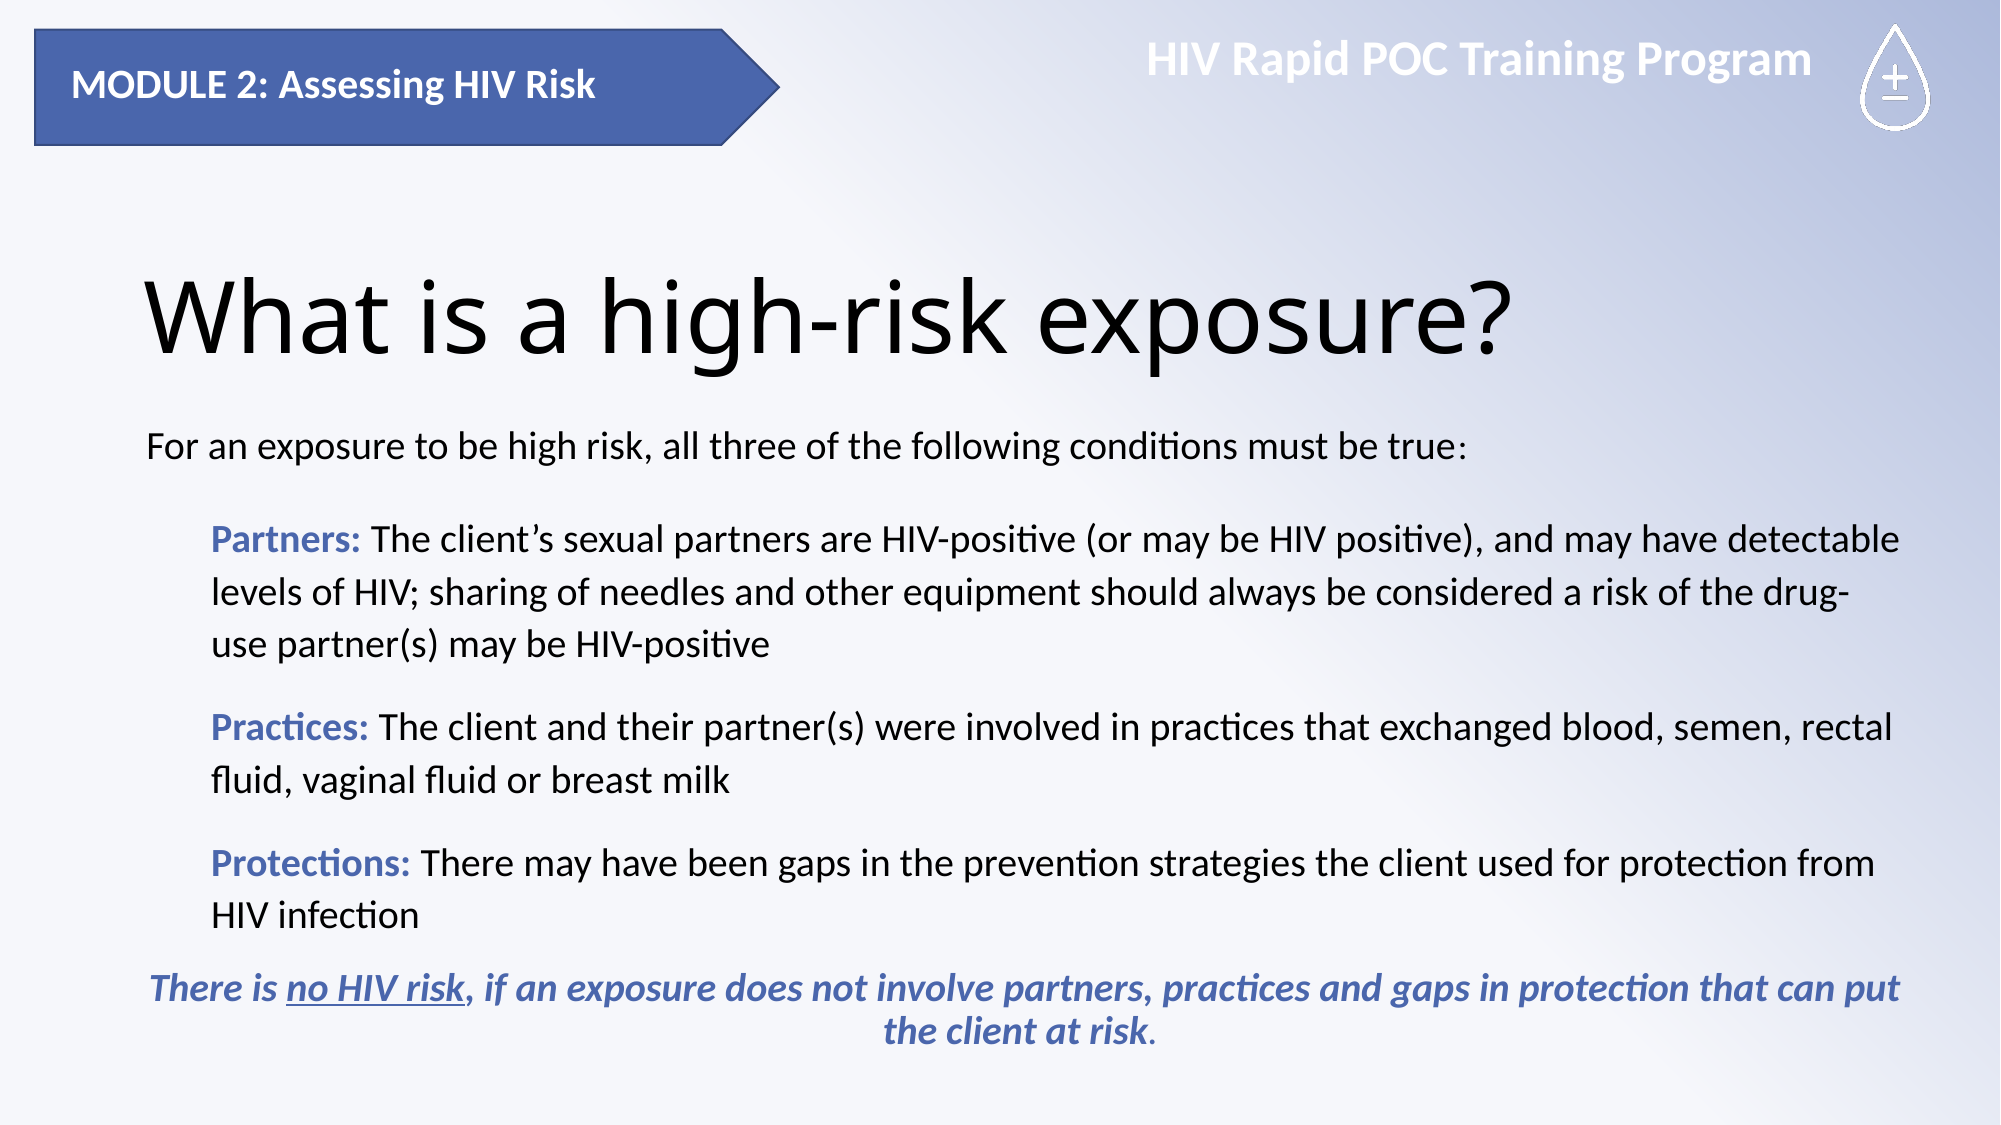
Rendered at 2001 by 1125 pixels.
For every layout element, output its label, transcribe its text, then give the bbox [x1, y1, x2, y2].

title What is a high-risk exposure? [128, 257, 1851, 383]
picture [1834, 16, 1956, 138]
text_box MODULE 2: Assessing HIV Risk [56, 49, 750, 114]
subtitle For an exposure to be high risk, all three of the following conditions must be true: Partners: The client’s sexual partners are HIV-positive (or may be HIV positive), and may have detectable levels of HIV; sharing of needles and other equipment should always be considered a risk of the drug-use partner(s) may be HIV-positive Practices: The client and their partner(s) were involved in practices that exchanged blood, semen, rectal fluid, vaginal fluid or breast milk Protections: There may have been gaps in the prevention strategies the client used for protection from HIV infection There is no HIV risk, if an exposure does not involve partners, practices and gaps in protection that can put the client at risk. [131, 417, 1919, 1065]
text_box [34, 28, 781, 146]
